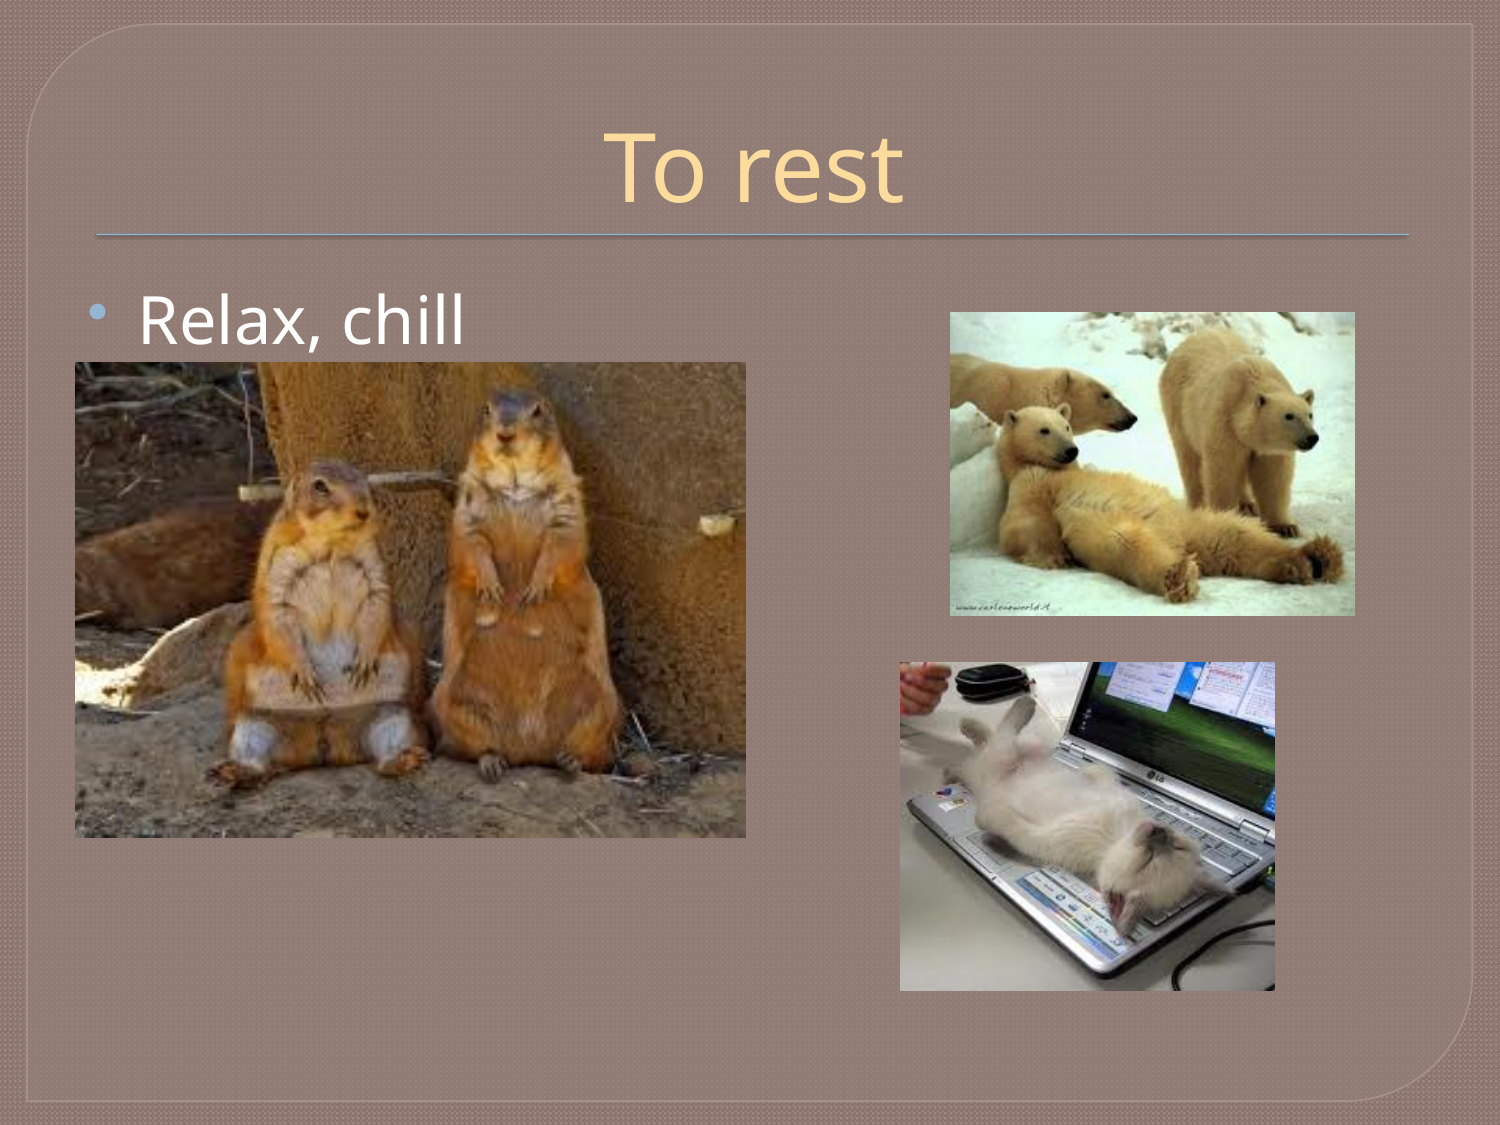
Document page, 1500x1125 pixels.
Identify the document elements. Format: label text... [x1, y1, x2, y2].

list Relax, chill [75, 270, 1425, 1013]
picture [74, 362, 747, 838]
picture [899, 662, 1276, 991]
title To rest [75, 41, 1425, 230]
picture [949, 312, 1355, 616]
